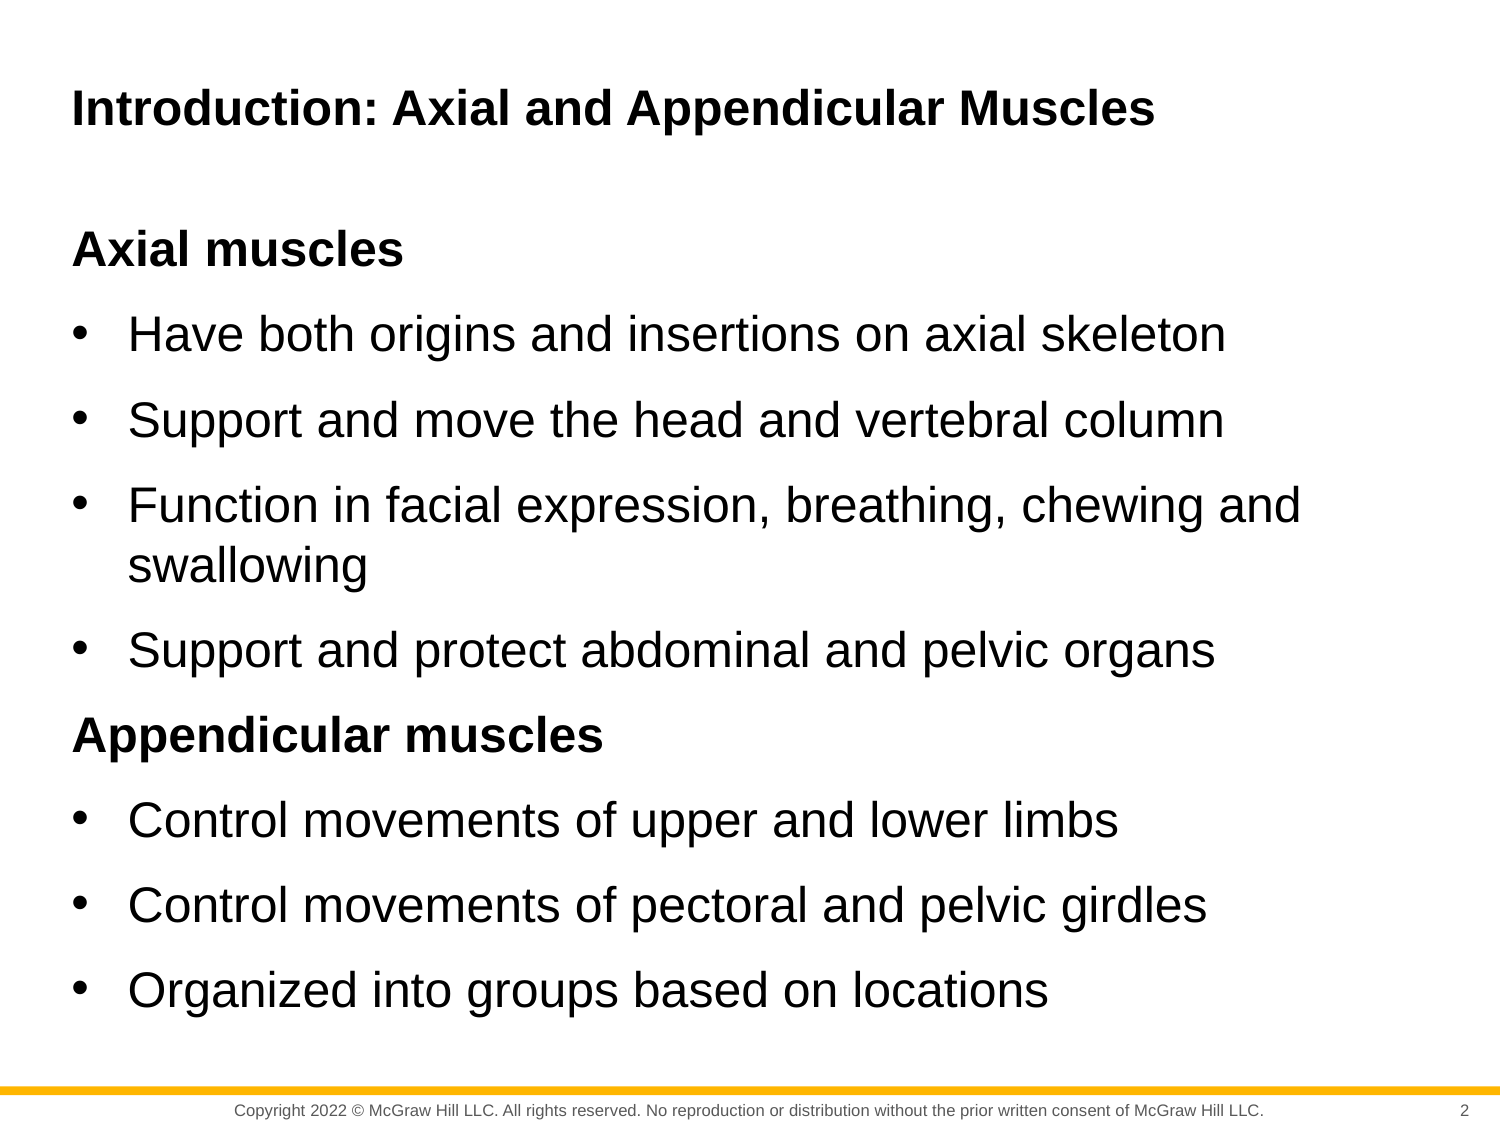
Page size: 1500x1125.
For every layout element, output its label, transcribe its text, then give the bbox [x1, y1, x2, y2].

list Axial muscles Have both origins and insertions on axial skeleton Support and move the head and vertebral column Function in facial expression, breathing, chewing and swallowing Support and protect abdominal and pelvic organs Appendicular muscles Control movements of upper and lower limbs Control movements of pectoral and pelvic girdles Organized into groups based on locations [56, 209, 1444, 1056]
slide_number 2 [1418, 1096, 1477, 1123]
title Introduction: Axial and Appendicular Muscles [56, 50, 1444, 162]
